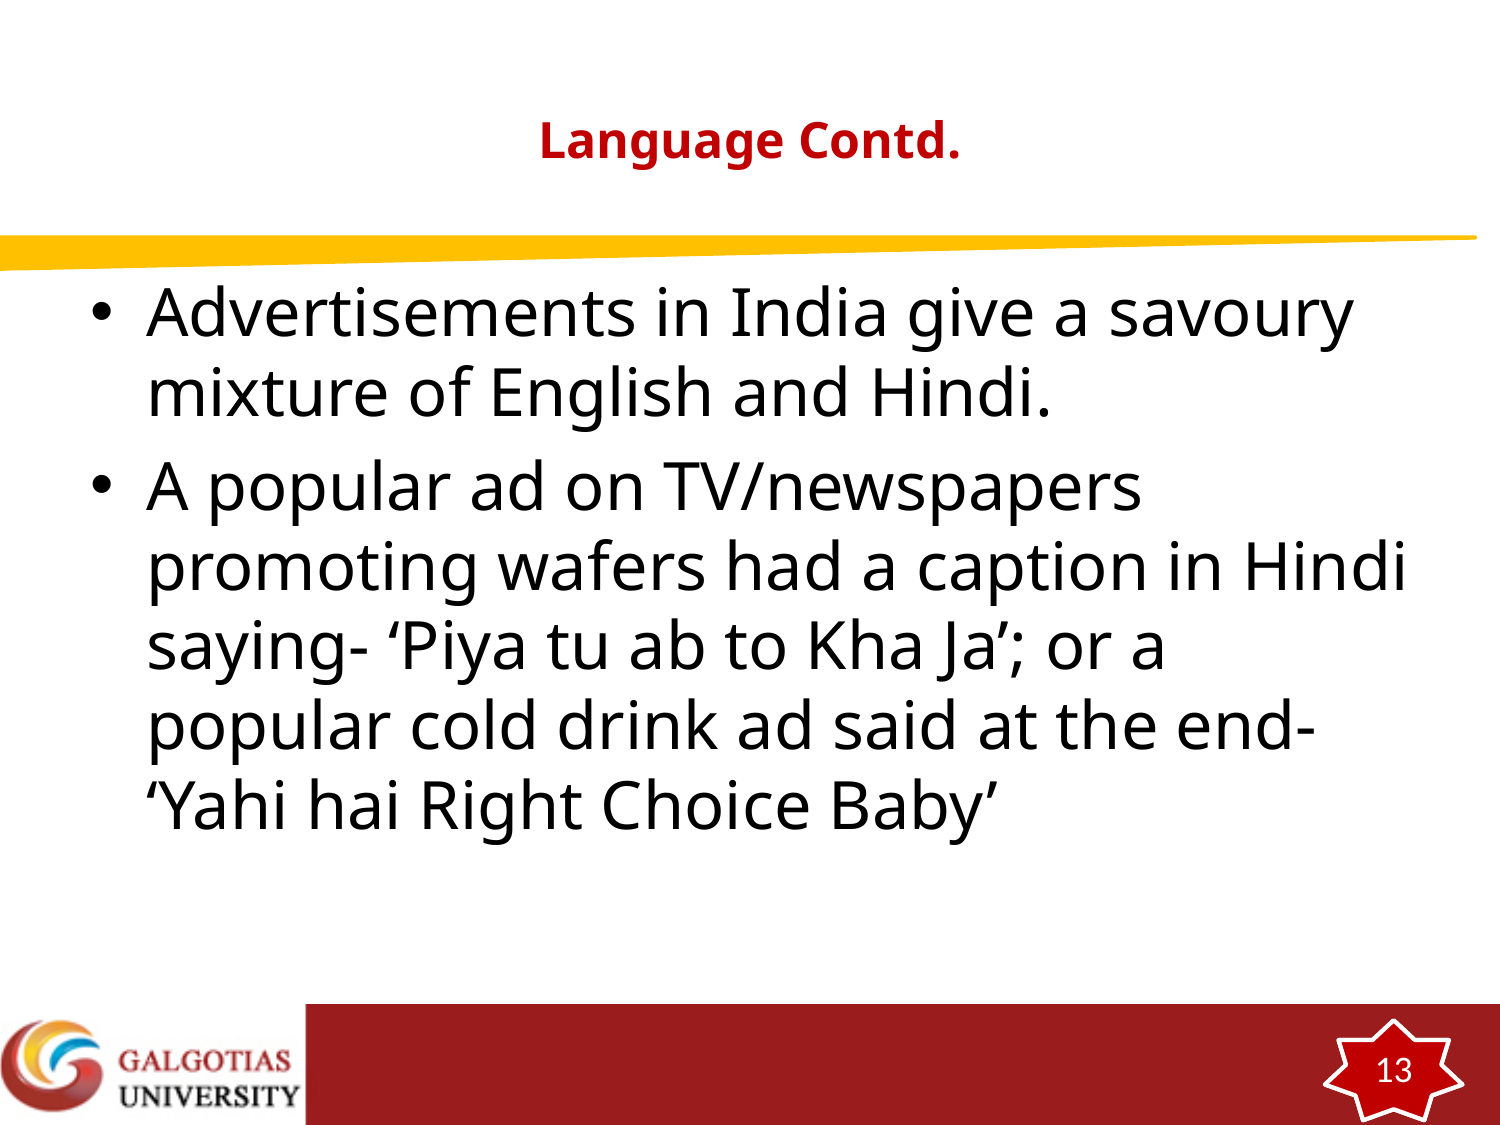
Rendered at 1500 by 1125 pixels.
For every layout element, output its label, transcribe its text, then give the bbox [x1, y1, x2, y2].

picture [0, 1004, 1500, 1125]
list Advertisements in India give a savoury mixture of English and Hindi. A popular ad on TV/newspapers promoting wafers had a caption in Hindi saying- ‘Piya tu ab to Kha Ja’; or a popular cold drink ad said at the end- ‘Yahi hai Right Choice Baby’ [74, 262, 1426, 1006]
title Language Contd. [74, 44, 1426, 233]
